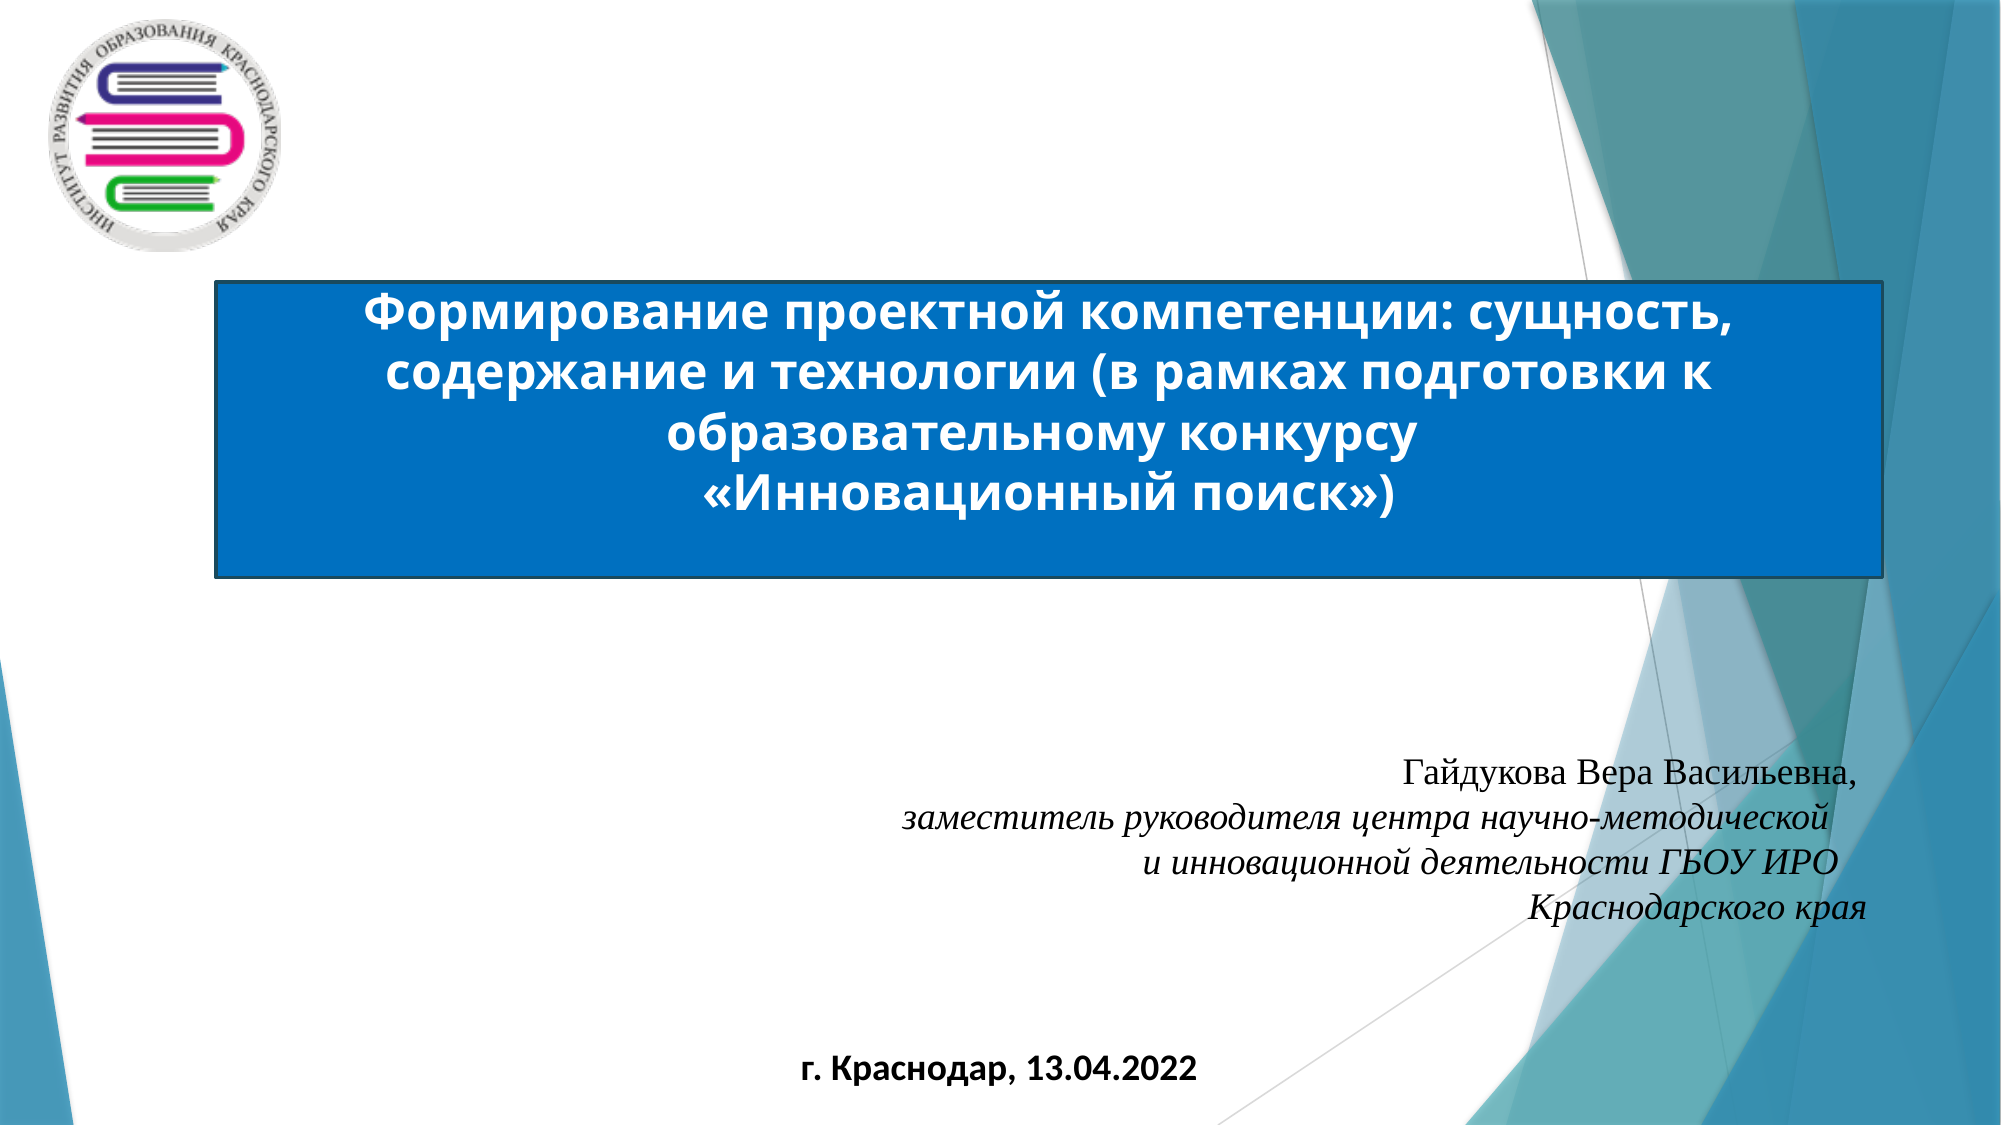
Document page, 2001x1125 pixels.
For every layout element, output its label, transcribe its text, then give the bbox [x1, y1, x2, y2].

text_box Формирование проектной компетенции: сущность, содержание и технологии (в рамках подготовки к образовательному конкурсу «Инновационный поиск») [214, 280, 1884, 579]
text_box г. Краснодар, 13.04.2022 [759, 1032, 1239, 1125]
picture [47, 18, 281, 252]
text_box Гайдукова Вера Васильевна, заместитель руководителя центра научно-методической и инновационной деятельности ГБОУ ИРО Краснодарского края [882, 739, 1883, 980]
